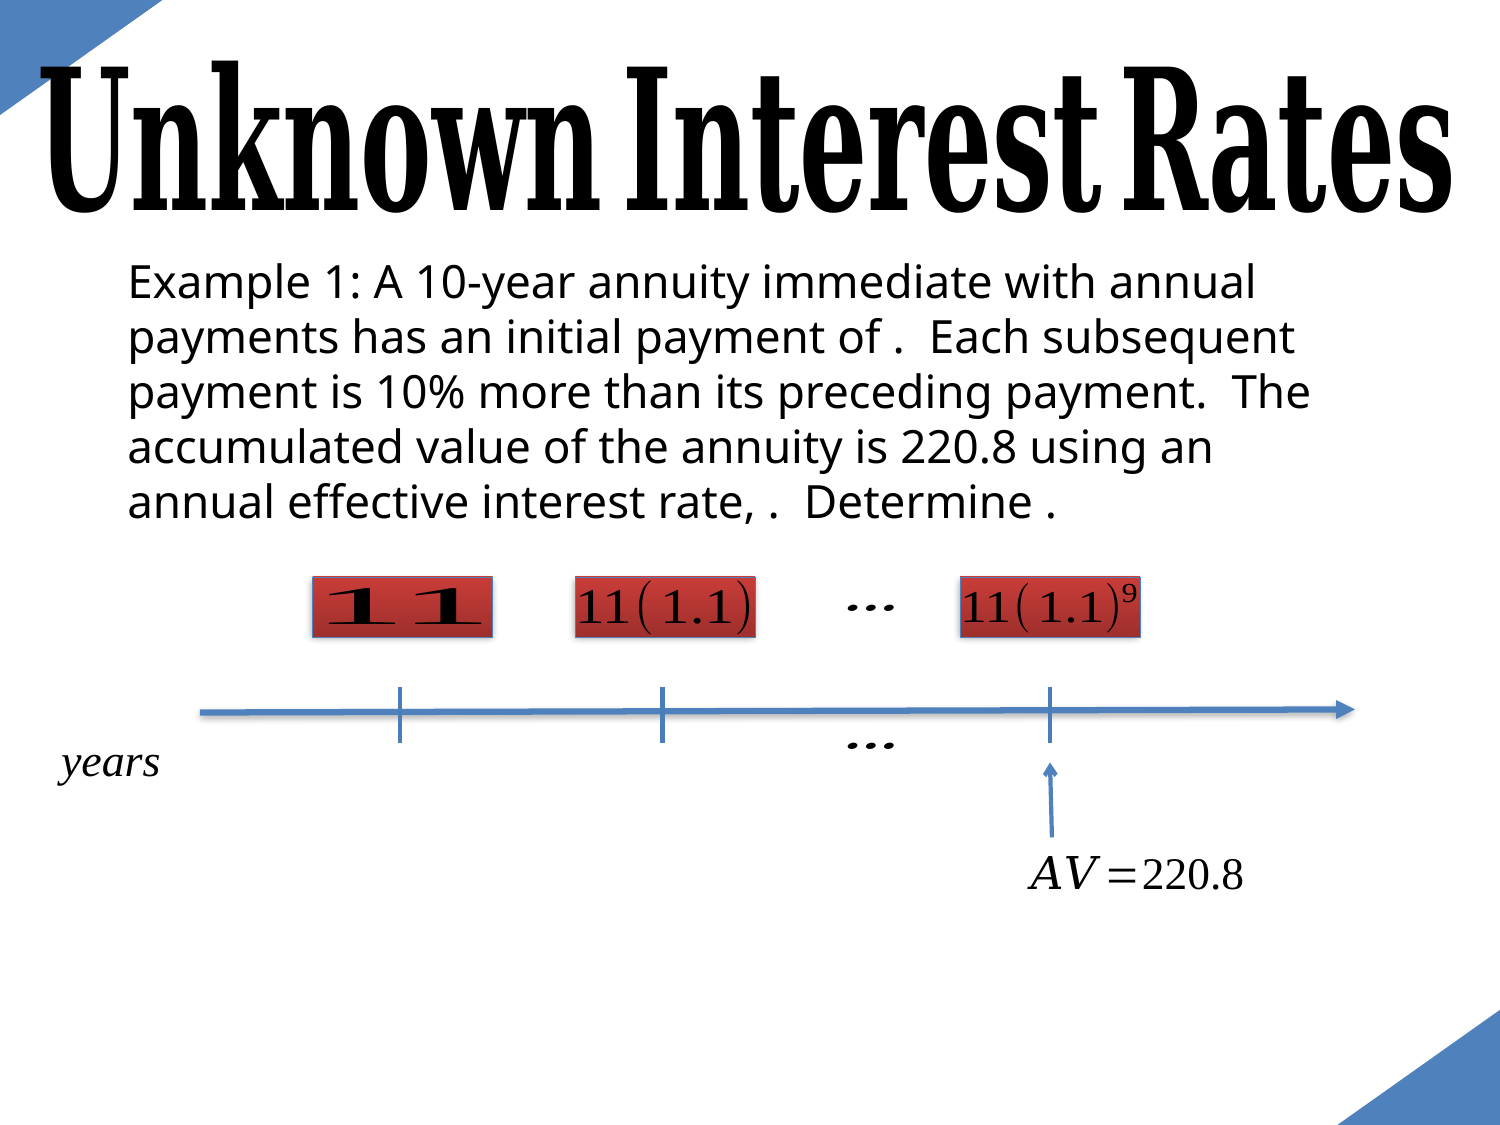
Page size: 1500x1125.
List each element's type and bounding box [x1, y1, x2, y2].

text_box [317, 106, 1500, 294]
text_box [1054, 709, 1356, 713]
text_box [43, 229, 1385, 1046]
text_box [404, 709, 658, 713]
text_box [666, 709, 1045, 713]
text_box [199, 709, 395, 713]
text_box [1049, 762, 1053, 838]
